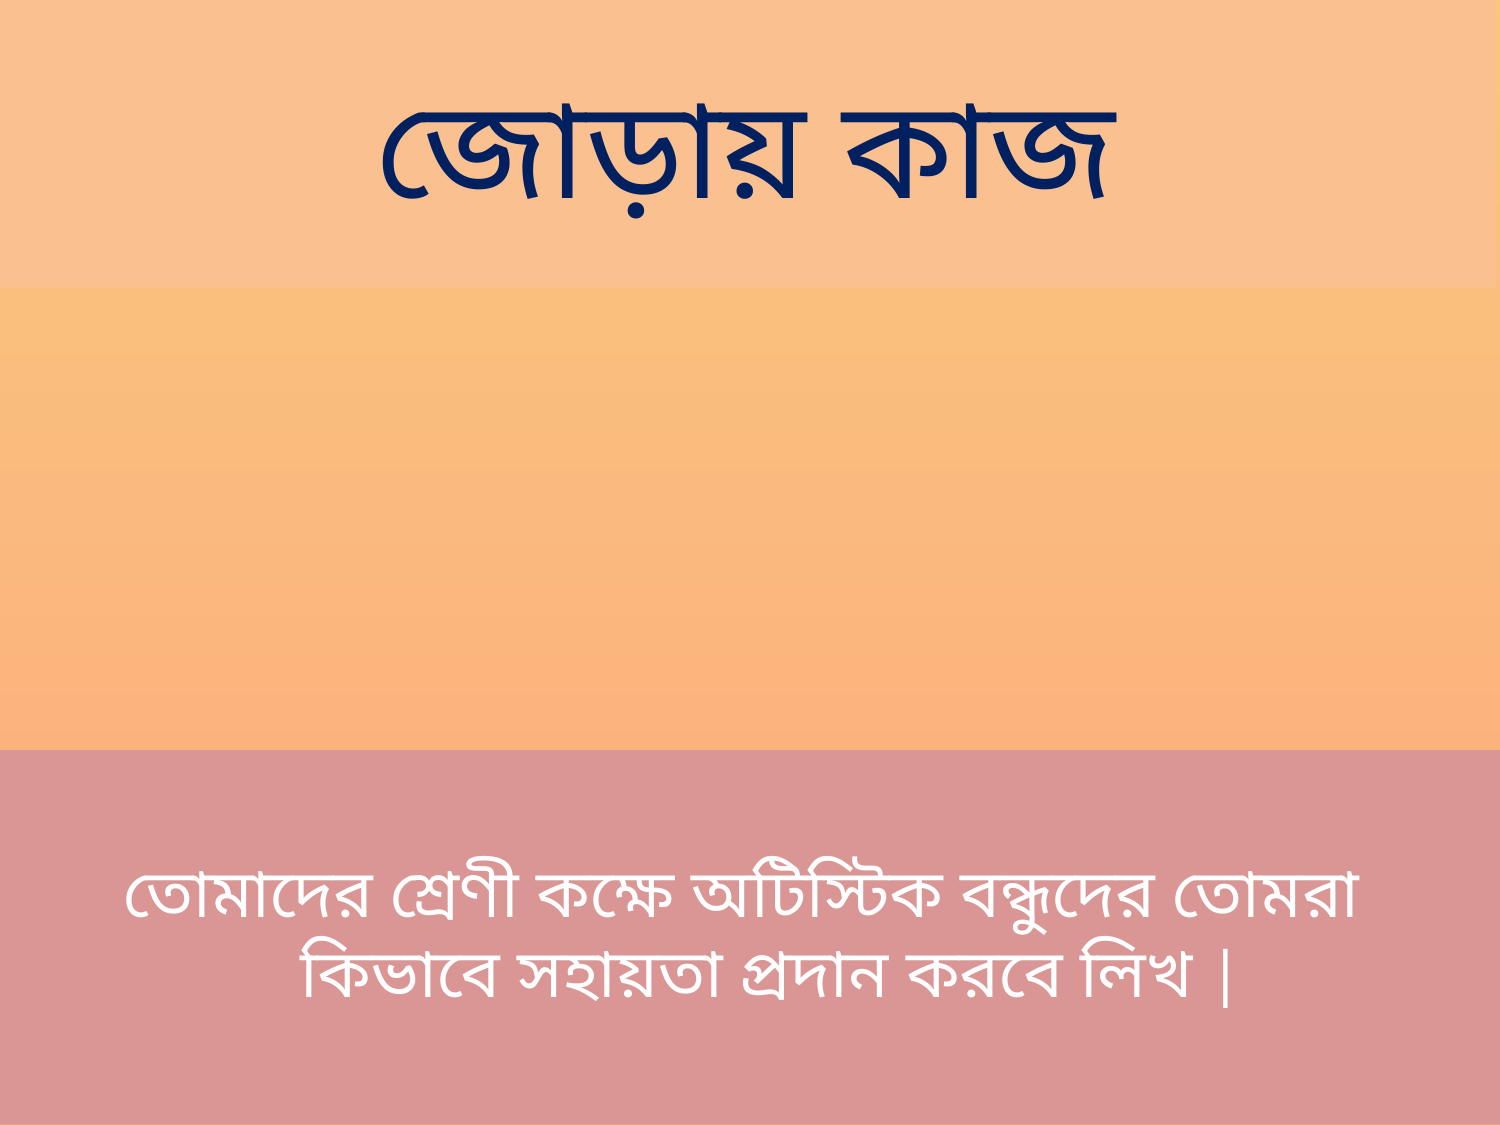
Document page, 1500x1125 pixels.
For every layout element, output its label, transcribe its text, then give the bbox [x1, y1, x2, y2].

title জোড়ায় কাজ [0, 0, 1496, 288]
list তোমাদের শ্রেণী কক্ষে অটিস্টিক বন্ধুদের তোমরা কিভাবে সহায়তা প্রদান করবে লিখ | [0, 750, 1500, 1125]
